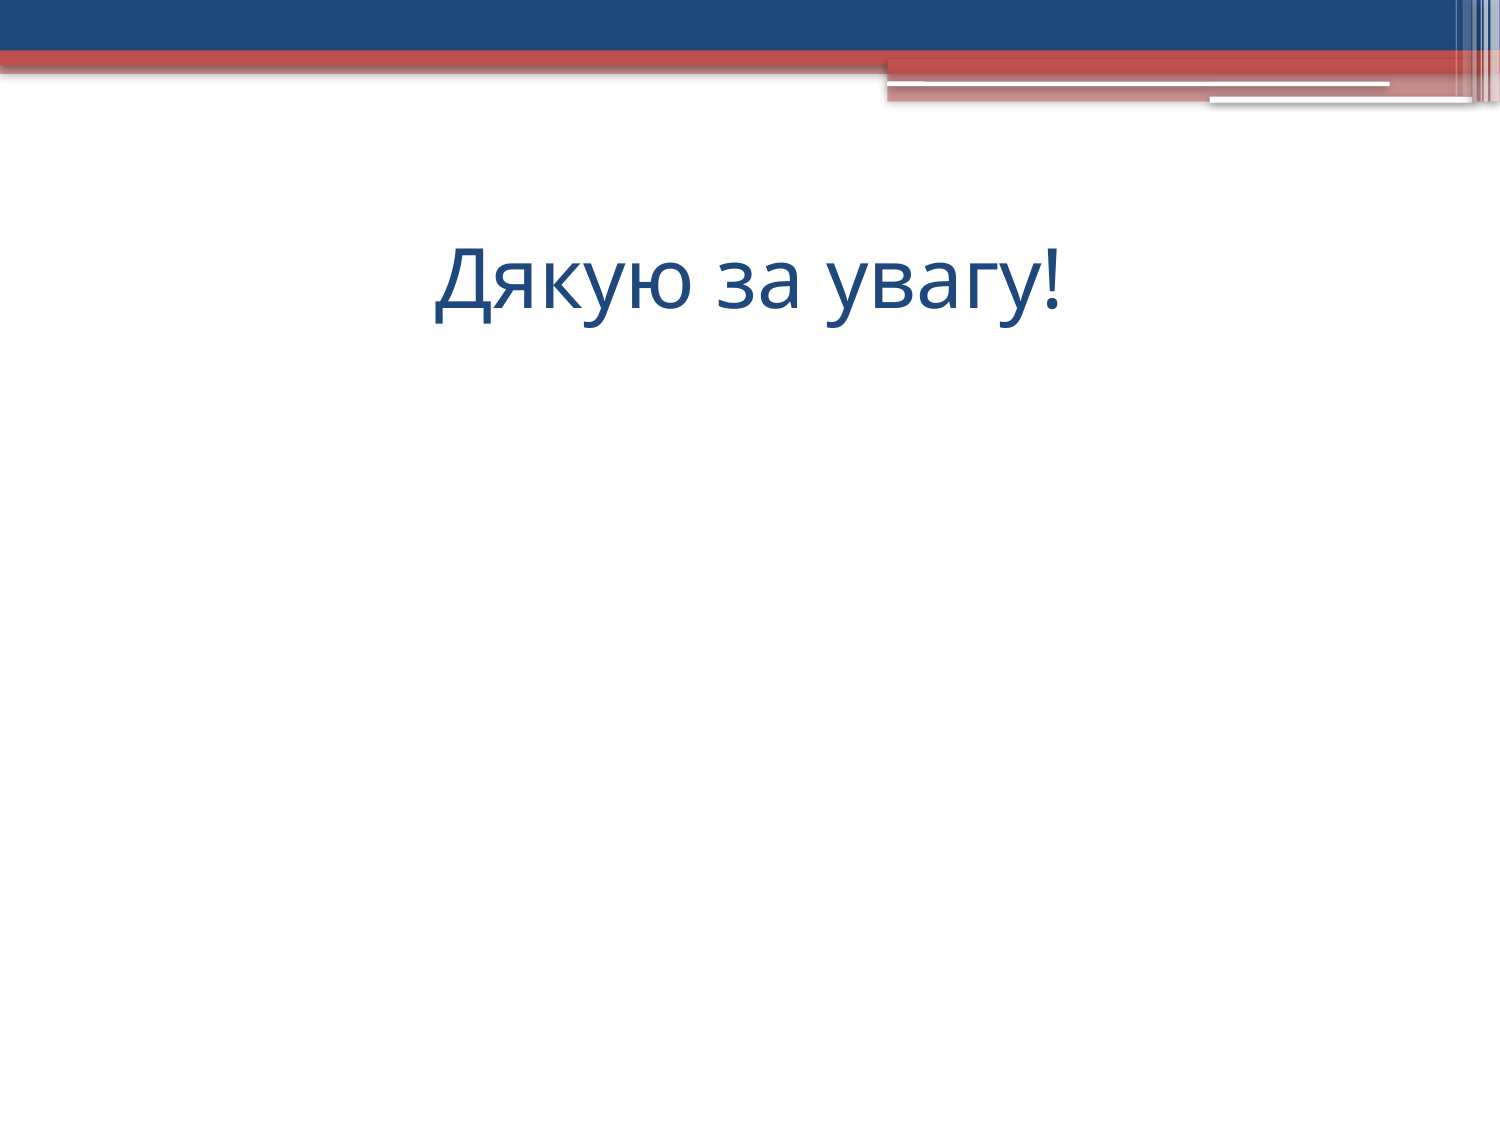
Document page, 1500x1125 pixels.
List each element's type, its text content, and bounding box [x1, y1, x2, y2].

title Дякую за увагу! [75, 187, 1425, 363]
